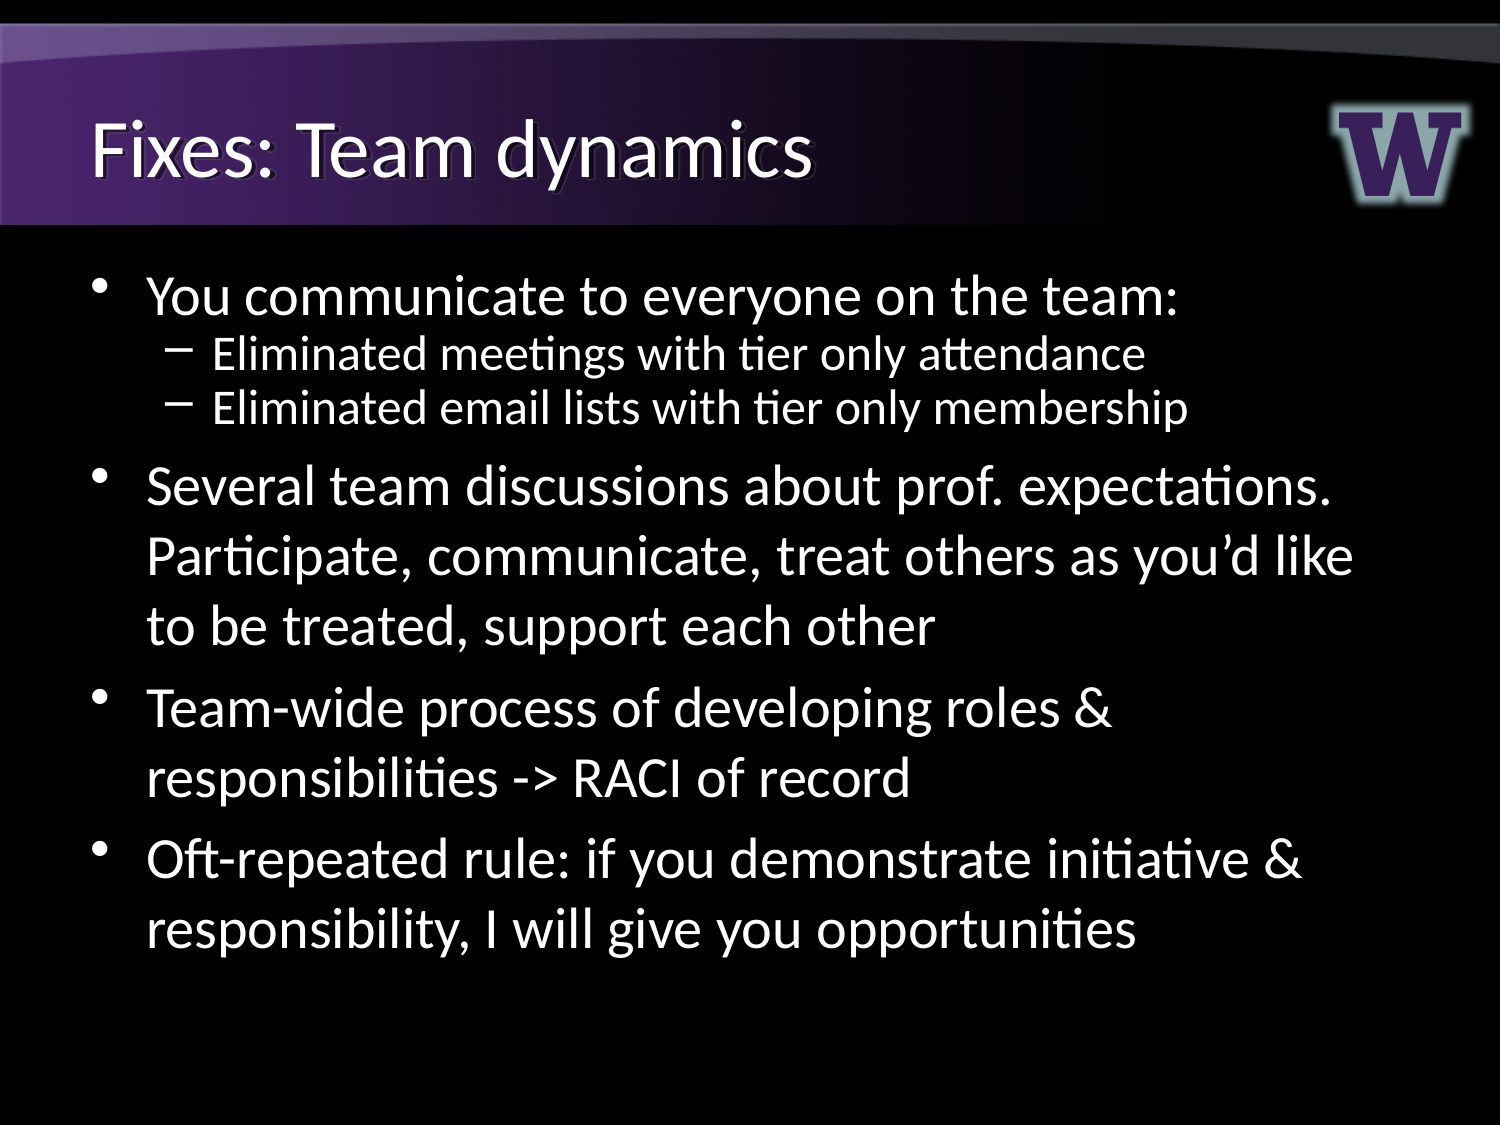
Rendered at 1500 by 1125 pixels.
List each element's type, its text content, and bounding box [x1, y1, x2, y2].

picture [0, 0, 1500, 225]
list You communicate to everyone on the team: Eliminated meetings with tier only attendance Eliminated email lists with tier only membership Several team discussions about prof. expectations. Participate, communicate, treat others as you’d like to be treated, support each other Team-wide process of developing roles & responsibilities -> RACI of record Oft-repeated rule: if you demonstrate initiative & responsibility, I will give you opportunities [74, 249, 1426, 1088]
title Fixes: Team dynamics [74, 74, 1326, 213]
